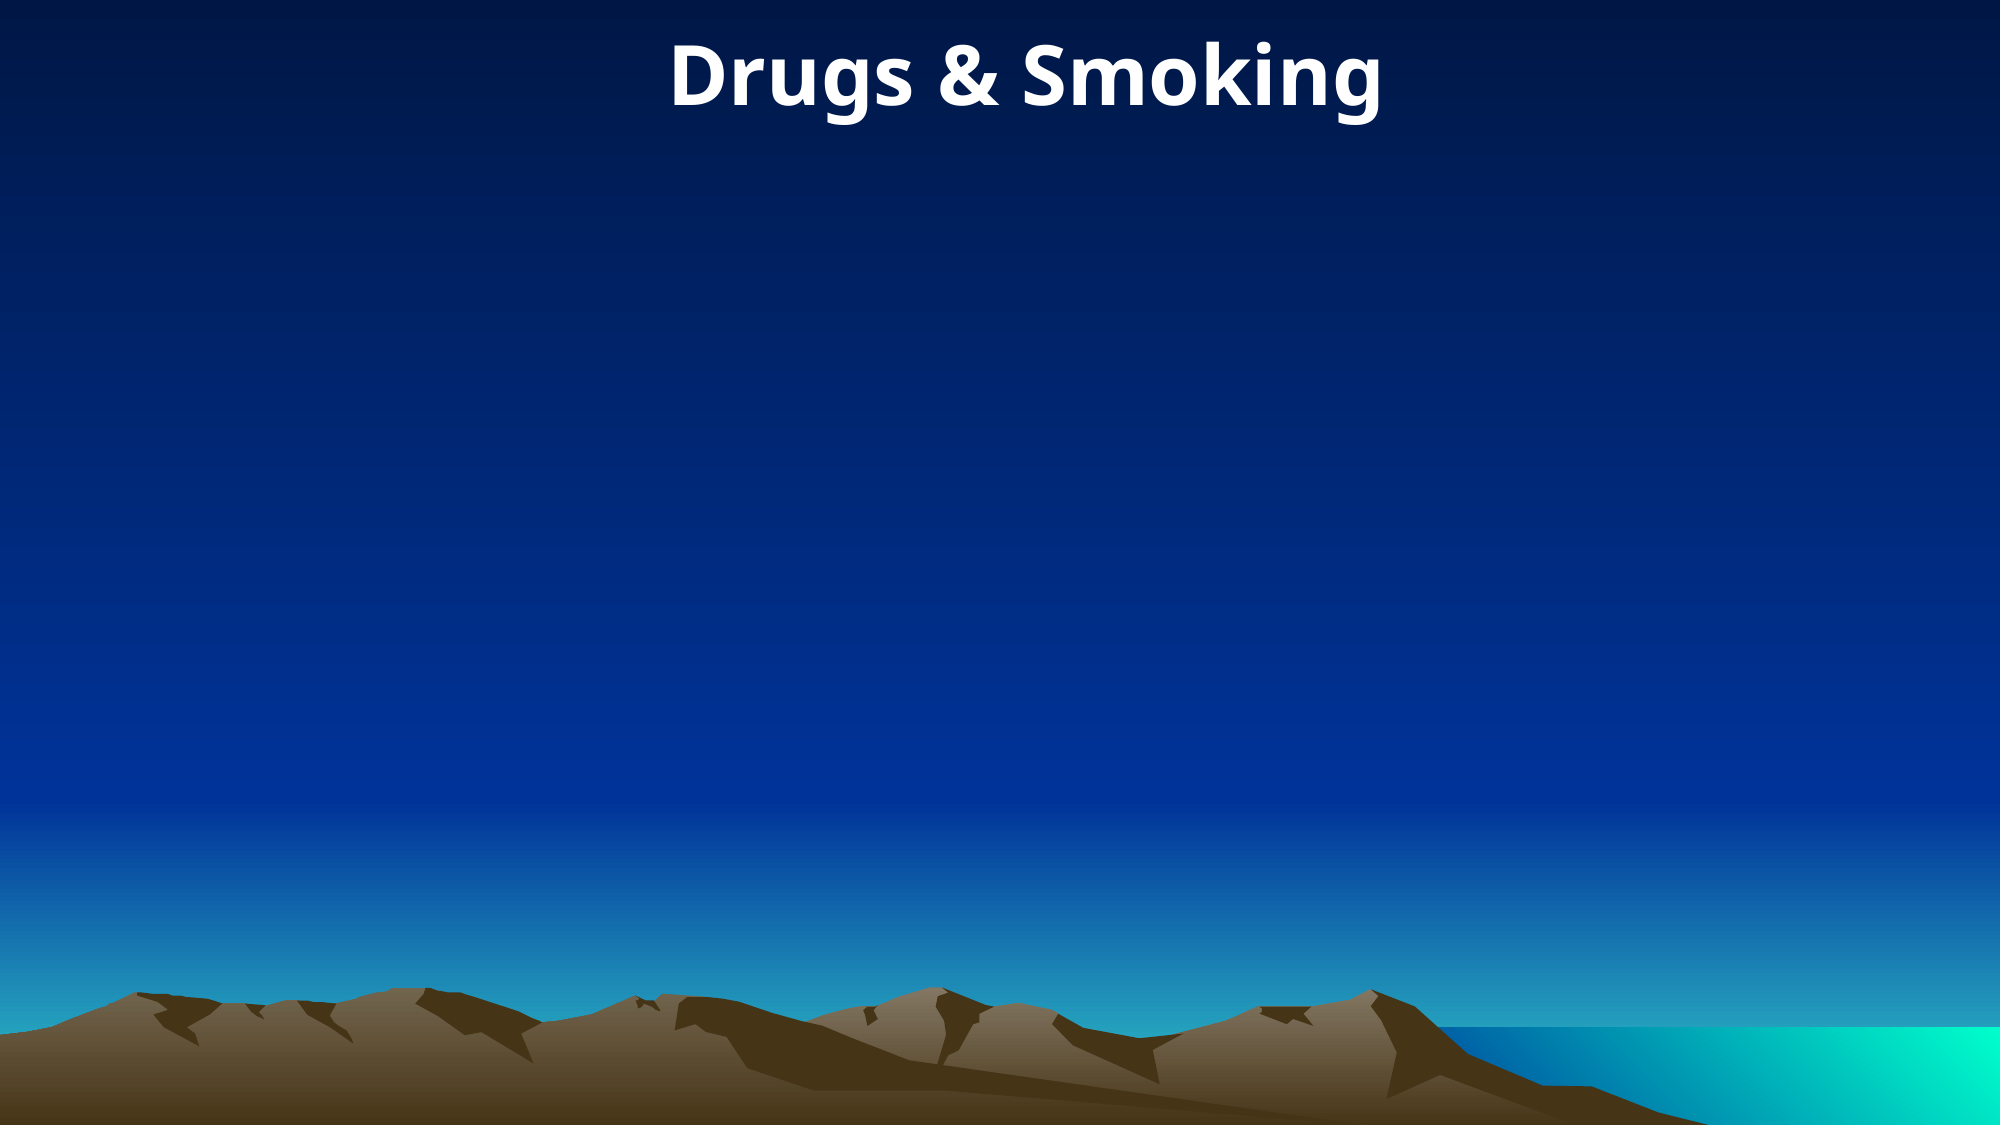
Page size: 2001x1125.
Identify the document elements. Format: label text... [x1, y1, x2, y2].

text_box Drugs & Smoking [12, 0, 1975, 988]
